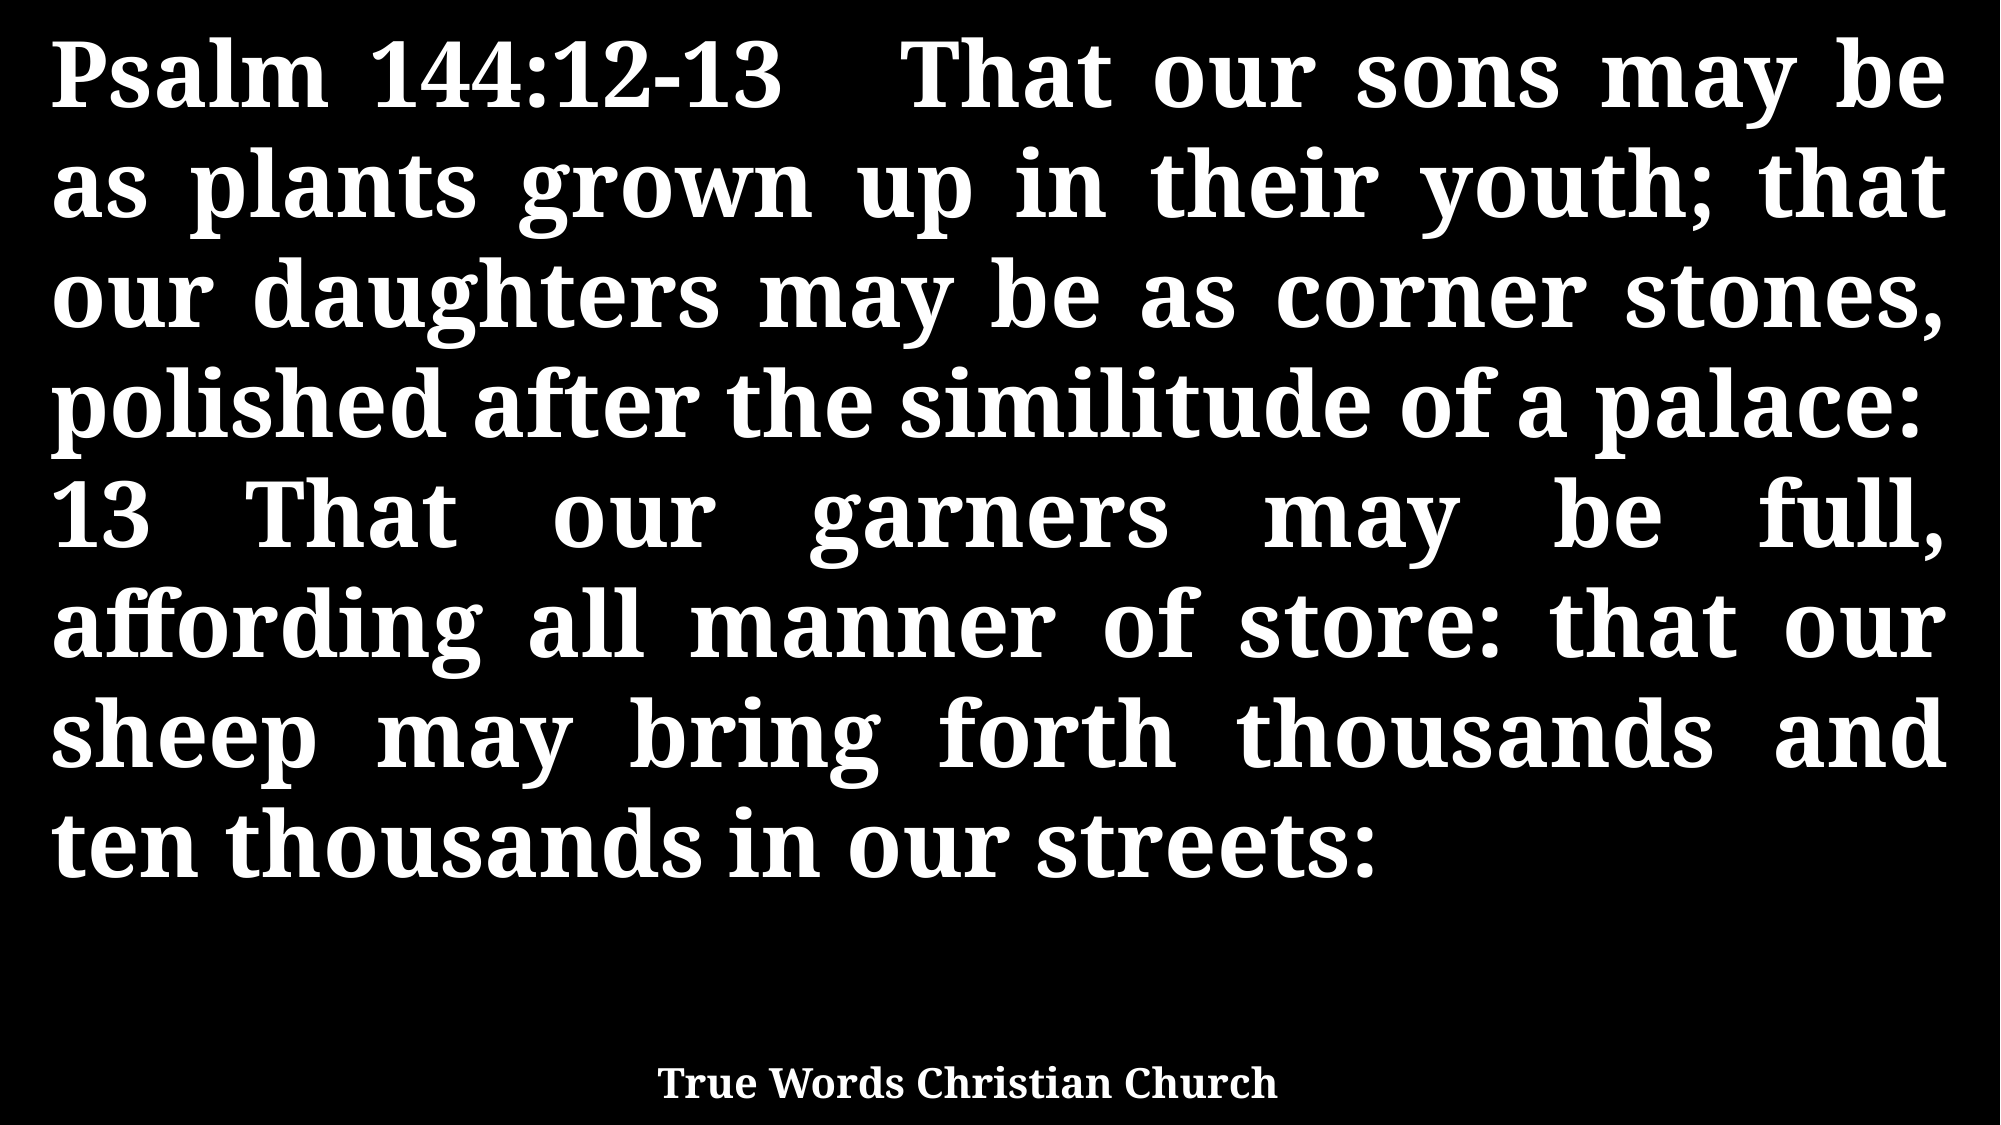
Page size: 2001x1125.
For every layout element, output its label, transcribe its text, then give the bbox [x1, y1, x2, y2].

text_box Psalm 144:12-13 That our sons may be as plants grown up in their youth; that our daughters may be as corner stones, polished after the similitude of a palace: 13 That our garners may be full, affording all manner of store: that our sheep may bring forth thousands and ten thousands in our streets: [35, 8, 1965, 904]
text_box True Words Christian Church [642, 1049, 1294, 1114]
